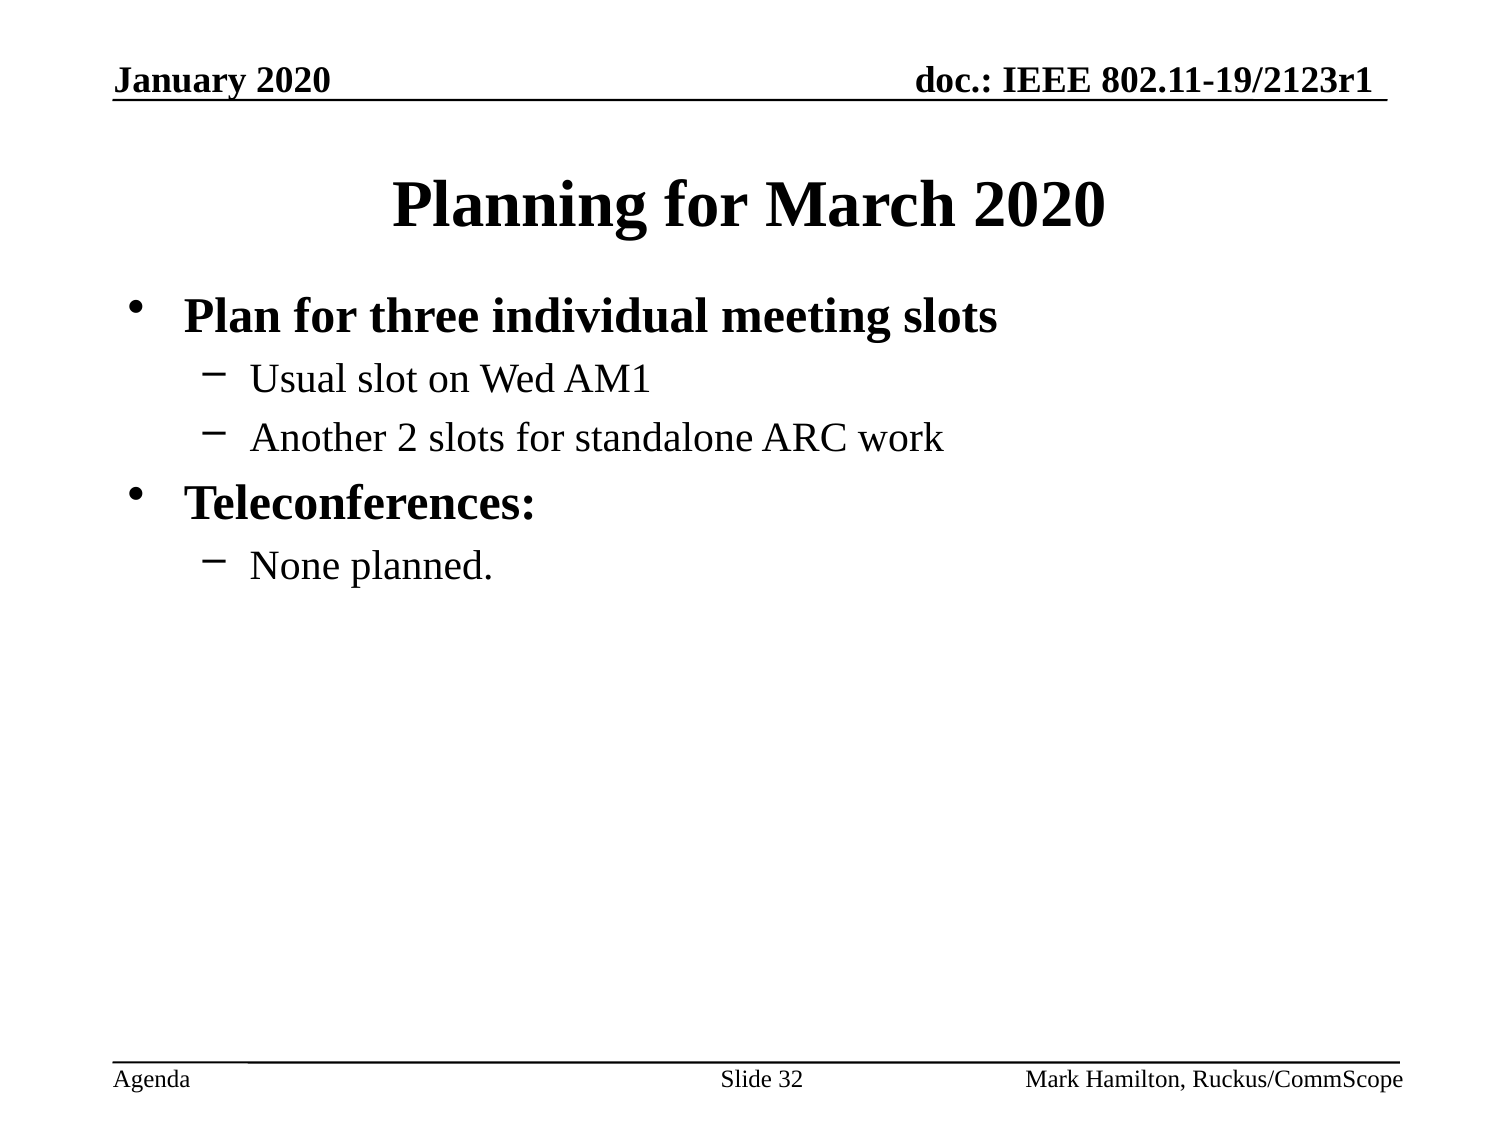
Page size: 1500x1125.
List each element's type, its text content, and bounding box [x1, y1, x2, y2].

title Planning for March 2020 [112, 112, 1388, 275]
list Plan for three individual meeting slots Usual slot on Wed AM1 Another 2 slots for standalone ARC work Teleconferences: None planned. [112, 275, 1388, 950]
